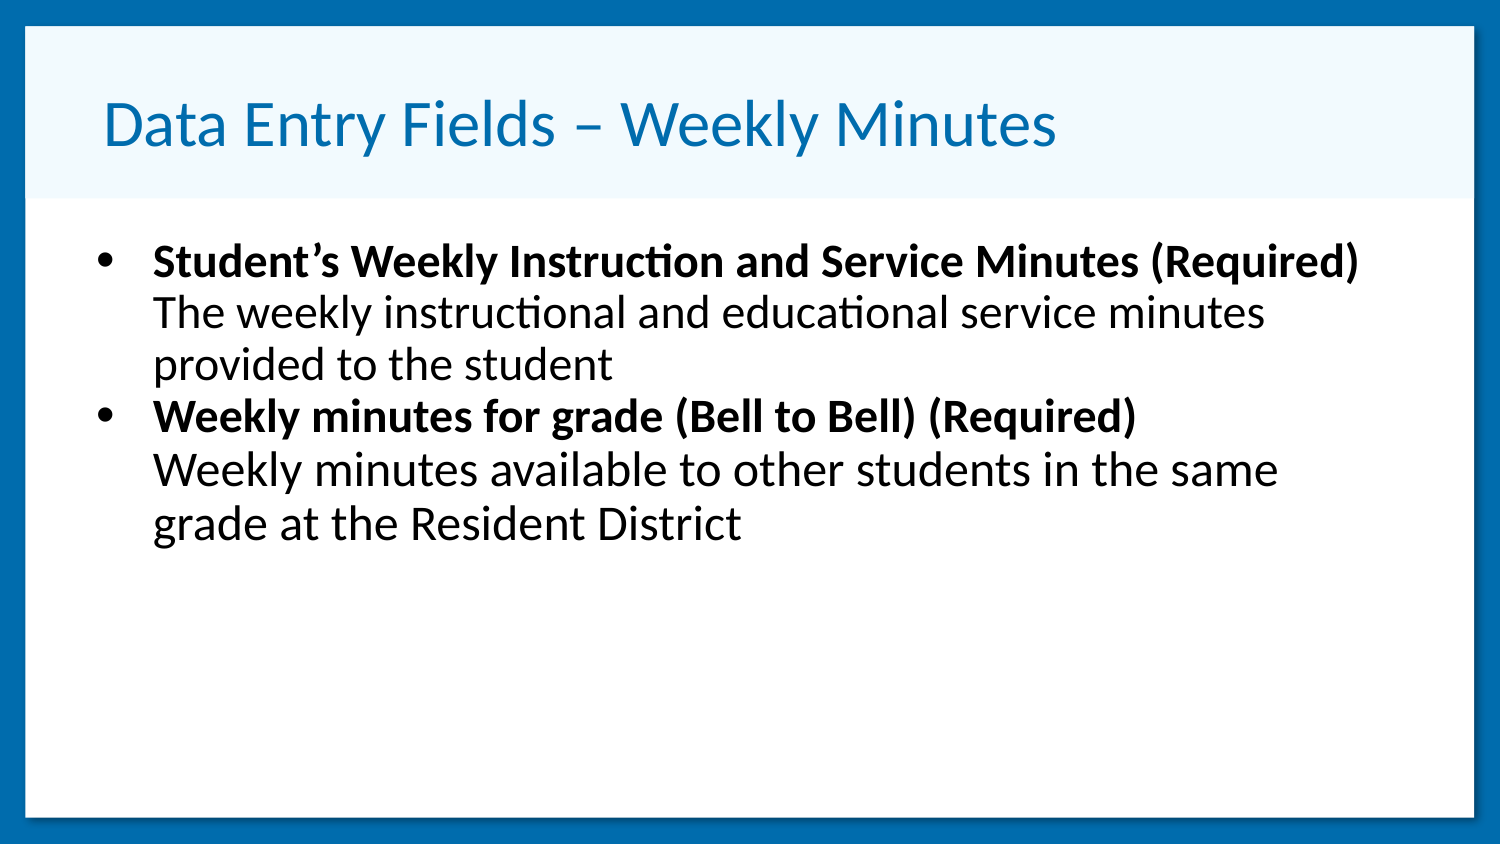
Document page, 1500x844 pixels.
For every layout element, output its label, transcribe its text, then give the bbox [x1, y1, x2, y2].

list Student’s Weekly Instruction and Service Minutes (Required) The weekly instructional and educational service minutes provided to the student Weekly minutes for grade (Bell to Bell) (Required) Weekly minutes available to other students in the same grade at the Resident District [63, 230, 1391, 736]
title Data Entry Fields – Weekly Minutes [88, 56, 1416, 183]
